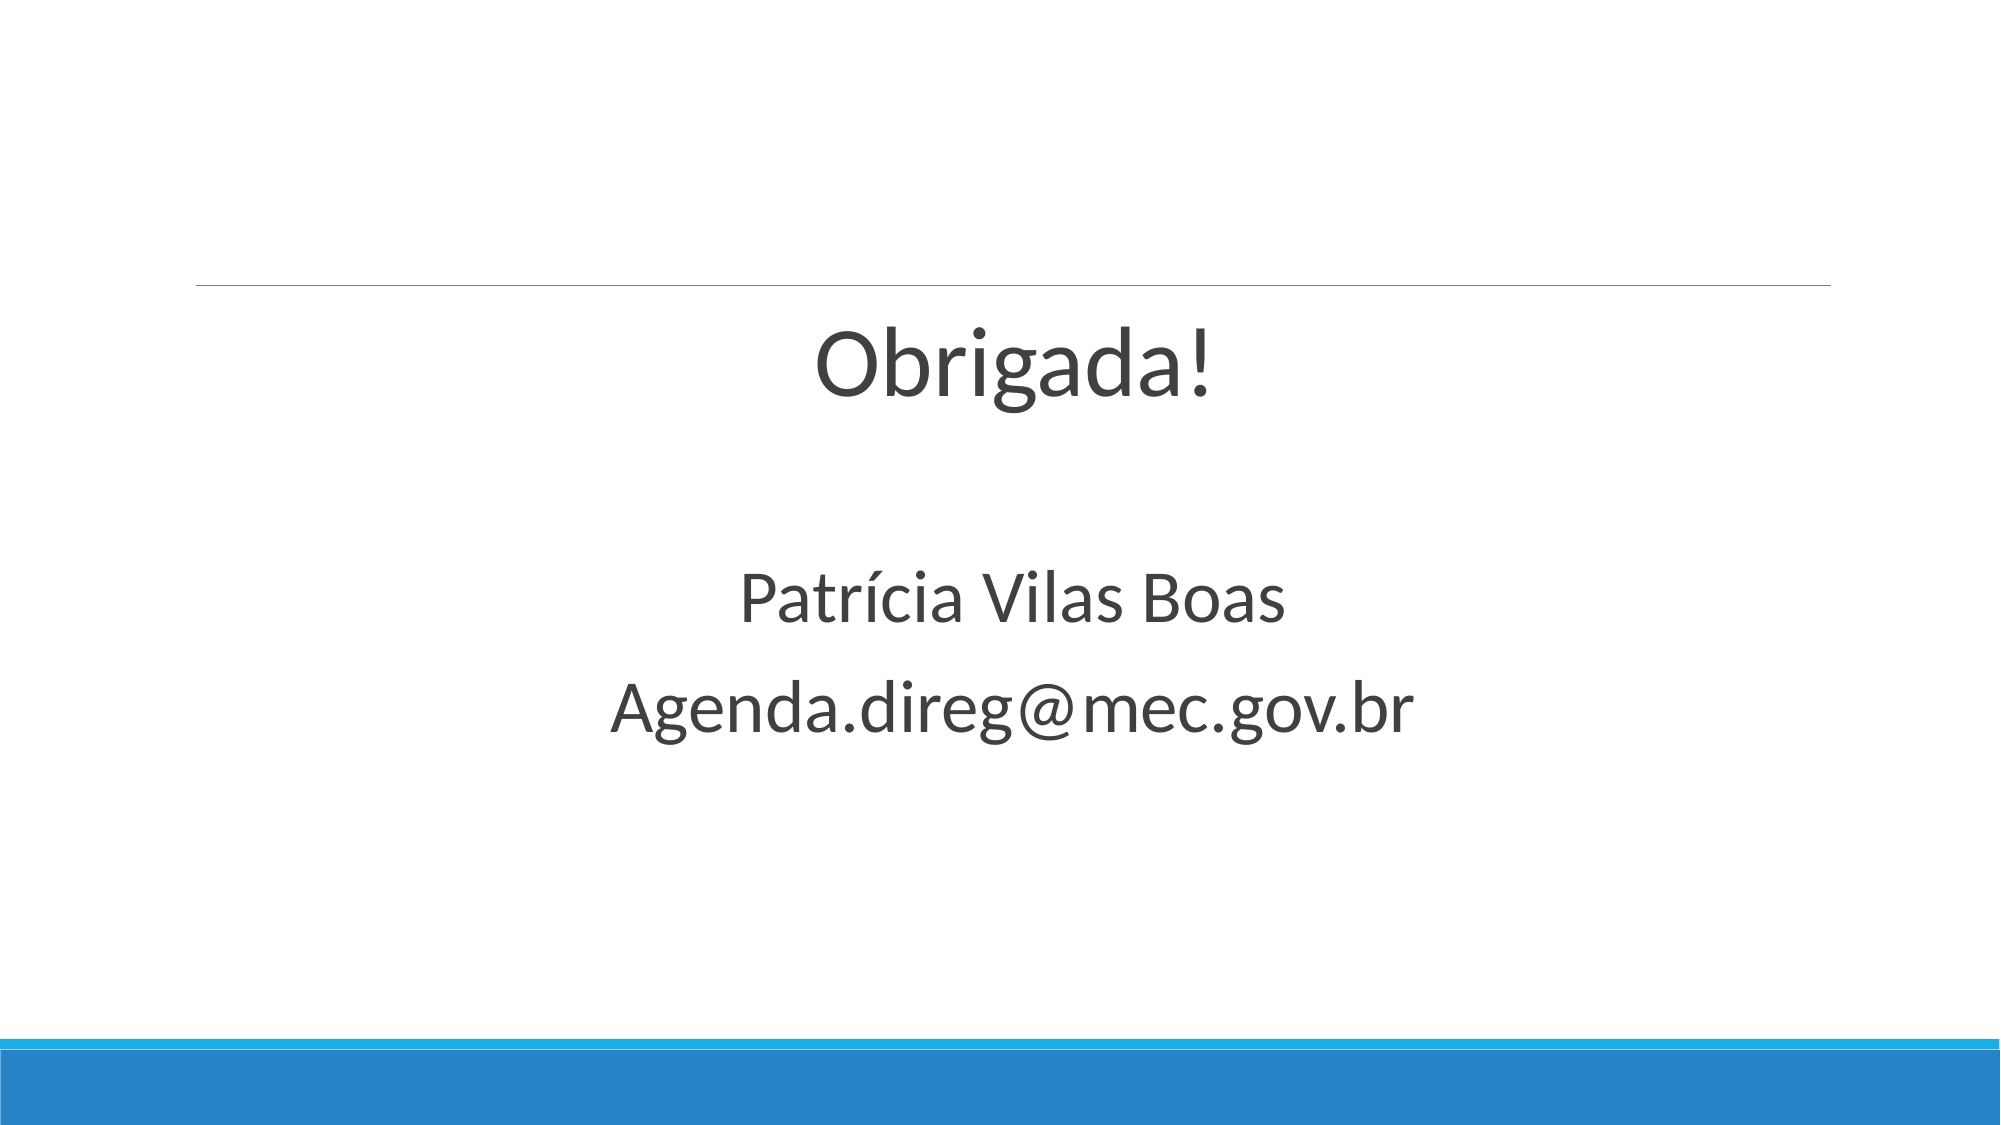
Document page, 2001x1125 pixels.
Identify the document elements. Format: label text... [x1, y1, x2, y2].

list Obrigada! Patrícia Vilas Boas Agenda.direg@mec.gov.br [180, 302, 1830, 963]
